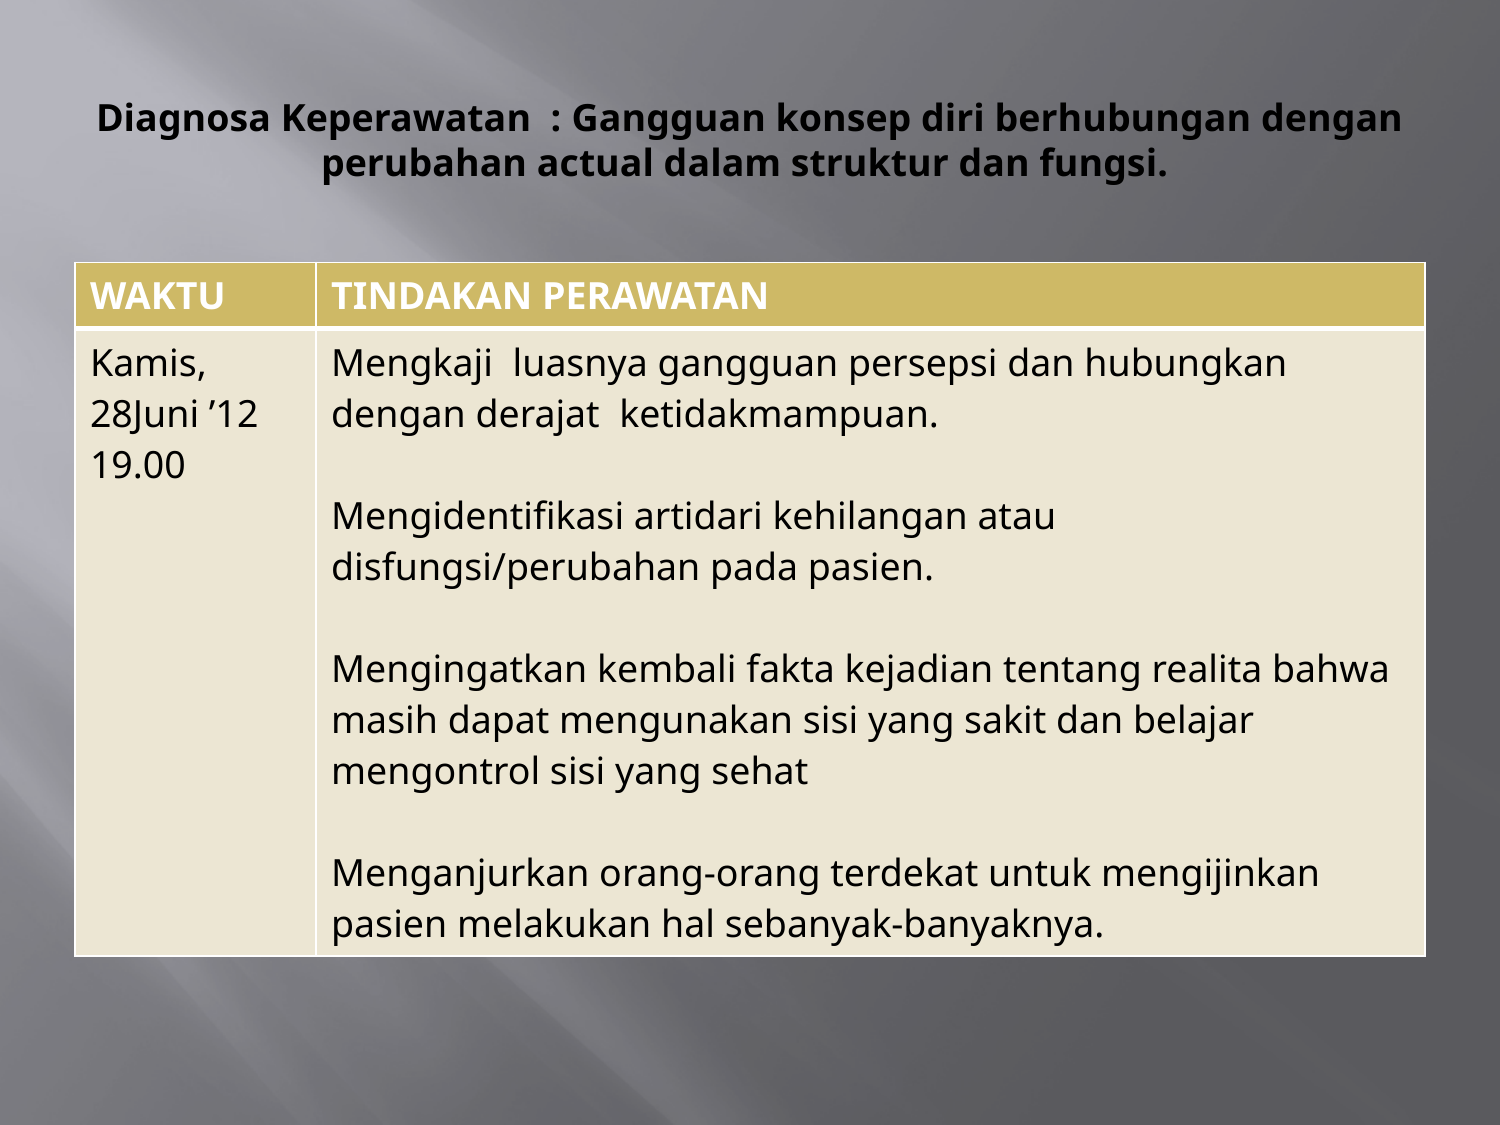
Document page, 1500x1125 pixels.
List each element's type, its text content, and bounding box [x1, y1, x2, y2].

table_cell Mengkaji luasnya gangguan persepsi dan hubungkan dengan derajat ketidakmampuan. Mengidentifikasi artidari kehilangan atau disfungsi/perubahan pada pasien. Mengingatkan kembali fakta kejadian tentang realita bahwa masih dapat mengunakan sisi yang sakit dan belajar mengontrol sisi yang sehat Menganjurkan orang-orang terdekat untuk mengijinkan pasien melakukan hal sebanyak-banyaknya. [317, 331, 1424, 955]
title Diagnosa Keperawatan : Gangguan konsep diri berhubungan dengan perubahan actual dalam struktur dan fungsi. [75, 45, 1425, 233]
table_header WAKTU [76, 263, 315, 326]
table_header TINDAKAN PERAWATAN [317, 263, 1424, 326]
table_cell Kamis, 28Juni ’12 19.00 [76, 331, 315, 955]
